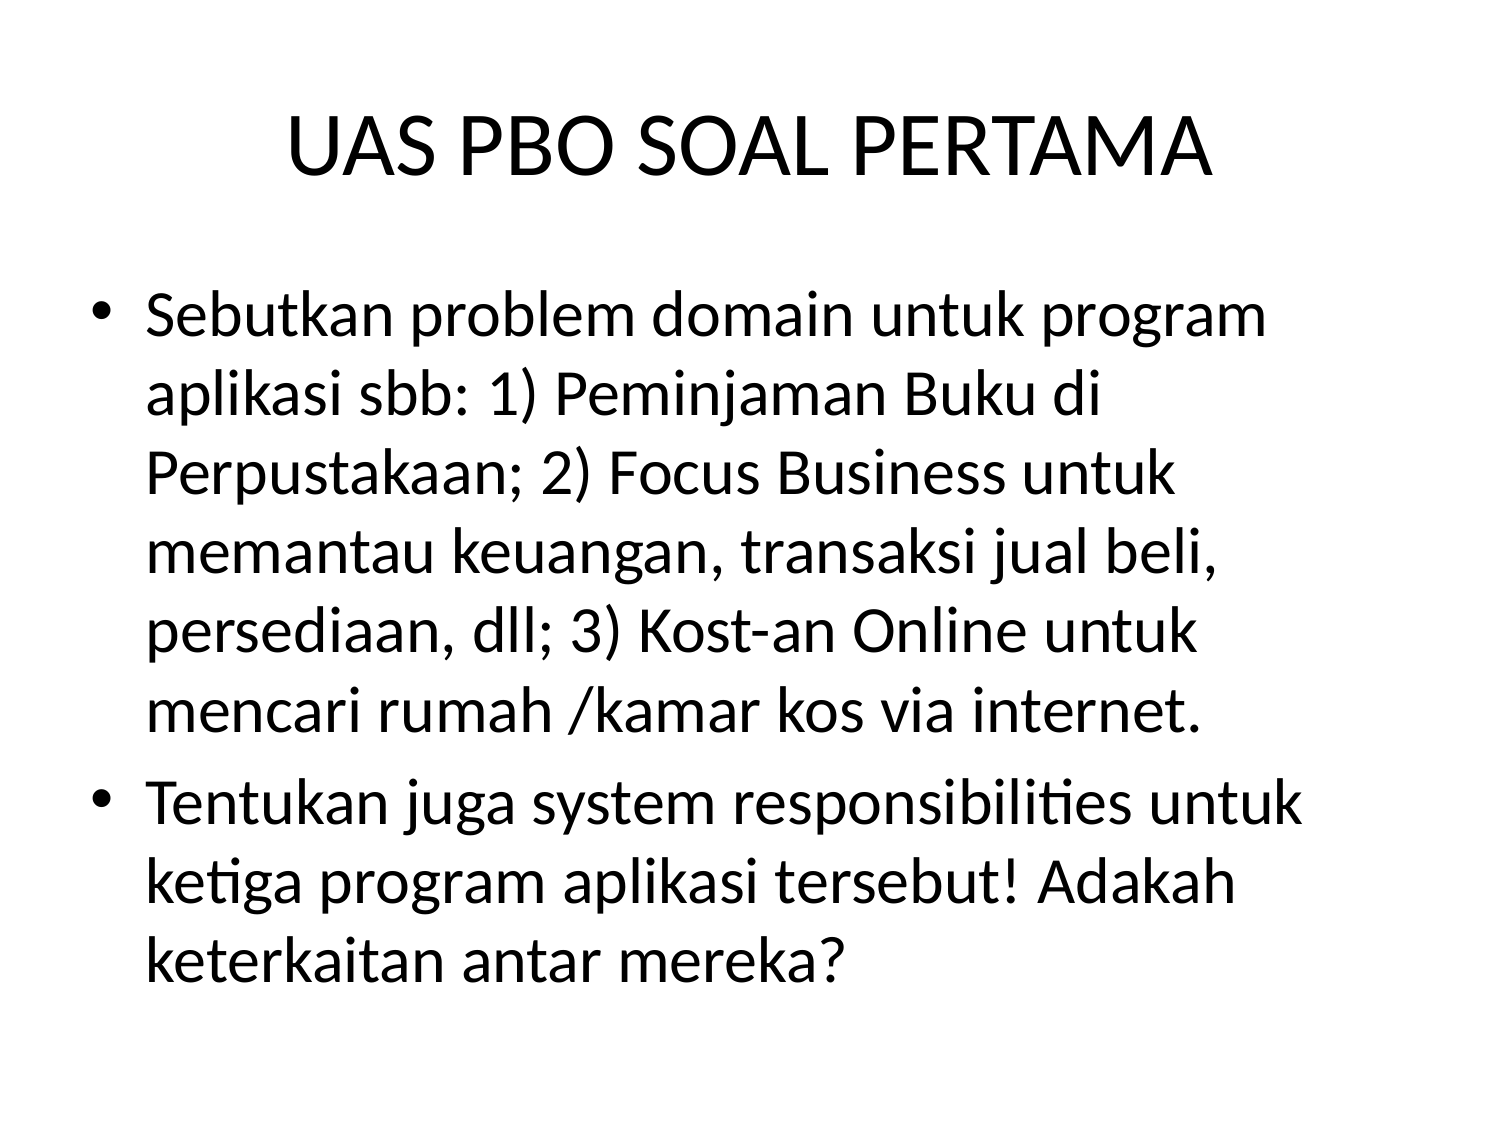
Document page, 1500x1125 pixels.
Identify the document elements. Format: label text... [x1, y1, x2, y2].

title UAS PBO SOAL PERTAMA [75, 45, 1425, 233]
list Sebutkan problem domain untuk program aplikasi sbb: 1) Peminjaman Buku di Perpustakaan; 2) Focus Business untuk memantau keuangan, transaksi jual beli, persediaan, dll; 3) Kost-an Online untuk mencari rumah /kamar kos via internet. Tentukan juga system responsibilities untuk ketiga program aplikasi tersebut! Adakah keterkaitan antar mereka? [75, 262, 1425, 1005]
